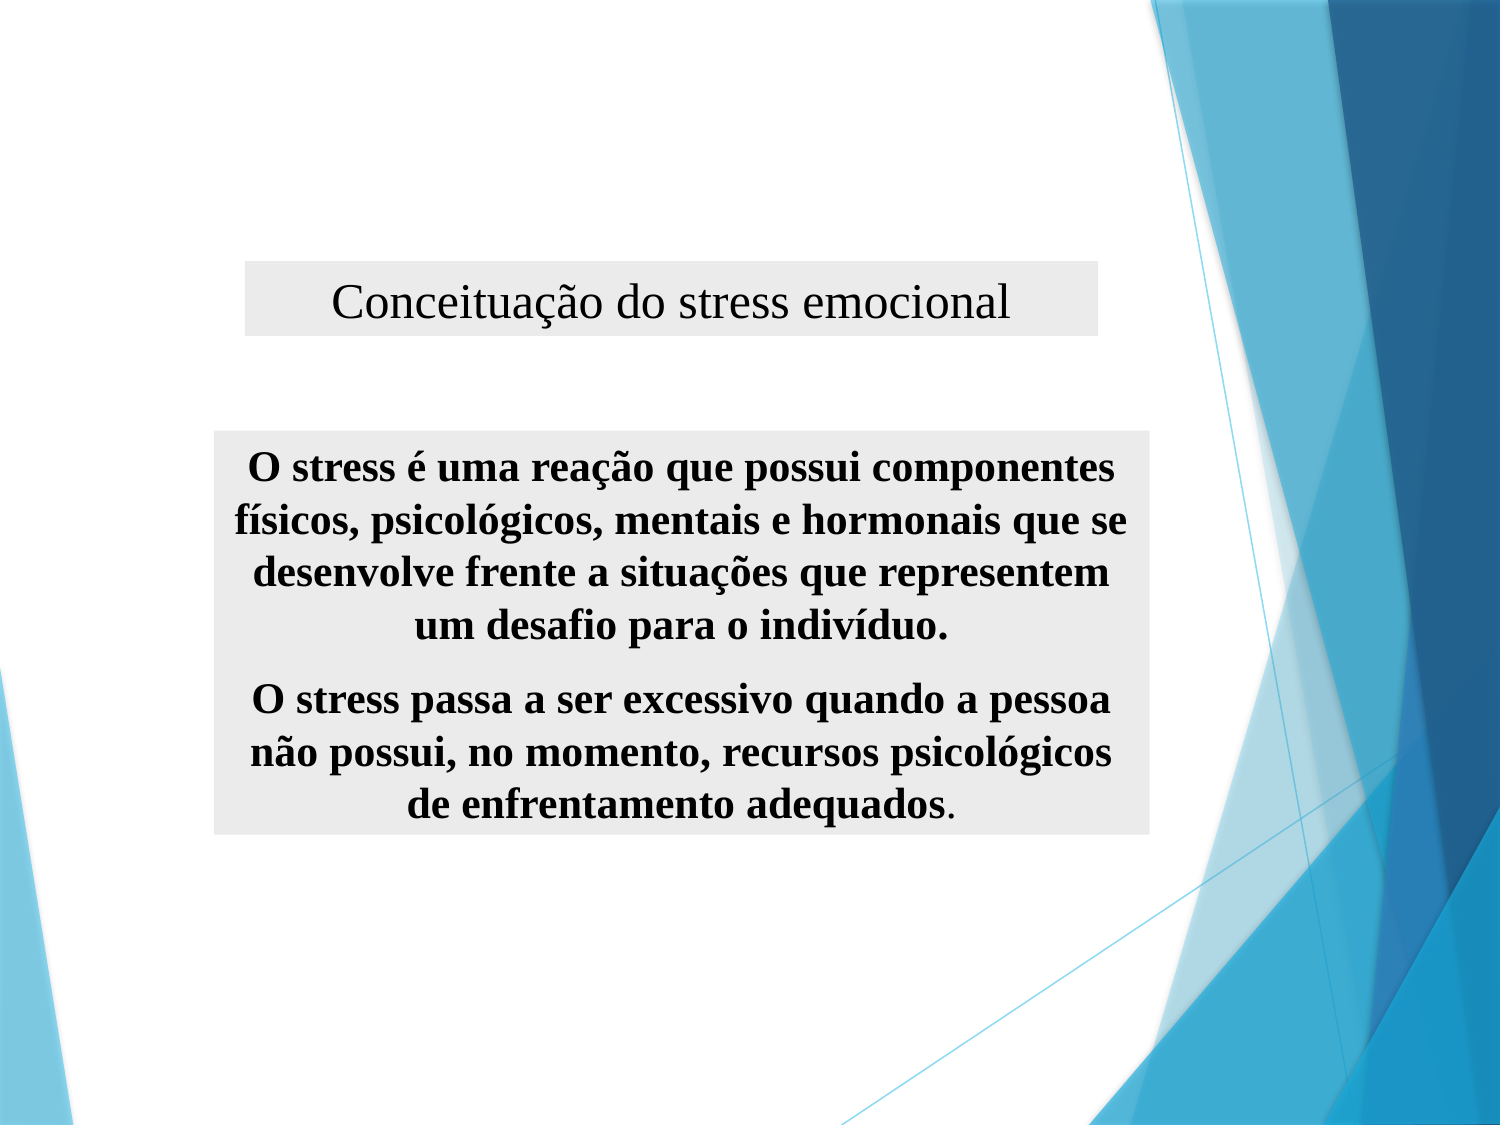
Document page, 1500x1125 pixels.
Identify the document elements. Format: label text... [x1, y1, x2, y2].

text_box Conceituação do stress emocional [244, 261, 1099, 336]
text_box O stress é uma reação que possui componentes físicos, psicológicos, mentais e hormonais que se desenvolve frente a situações que representem um desafio para o indivíduo. O stress passa a ser excessivo quando a pessoa não possui, no momento, recursos psicológicos de enfrentamento adequados. [213, 430, 1150, 835]
